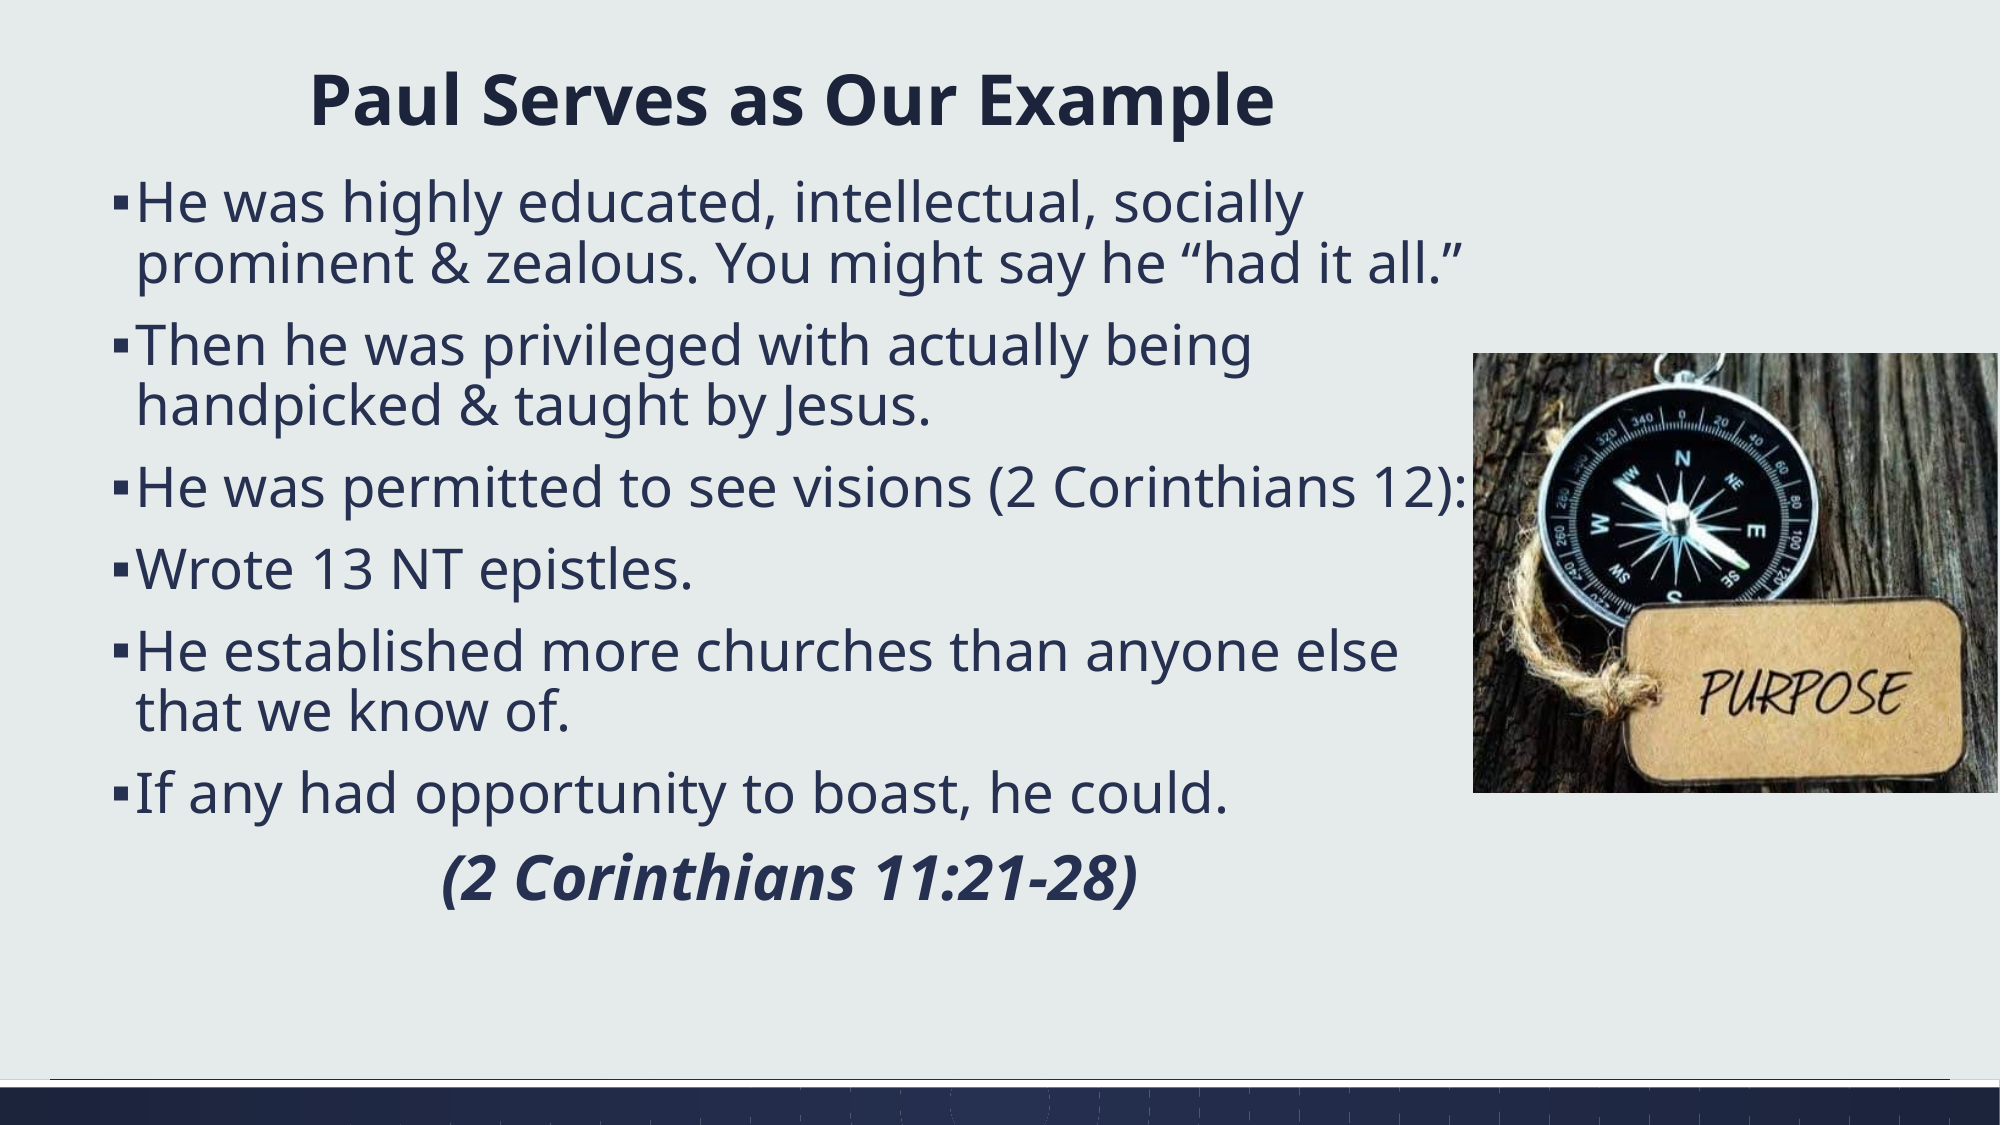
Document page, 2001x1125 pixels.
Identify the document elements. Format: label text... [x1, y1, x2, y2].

list He was highly educated, intellectual, socially prominent & zealous. You might say he “had it all.” Then he was privileged with actually being handpicked & taught by Jesus. He was permitted to see visions (2 Corinthians 12): Wrote 13 NT epistles. He established more churches than anyone else that we know of. If any had opportunity to boast, he could. (2 Corinthians 11:21-28) [91, 166, 1485, 1036]
picture [1472, 353, 1998, 793]
title Paul Serves as Our Example [293, 37, 1310, 148]
